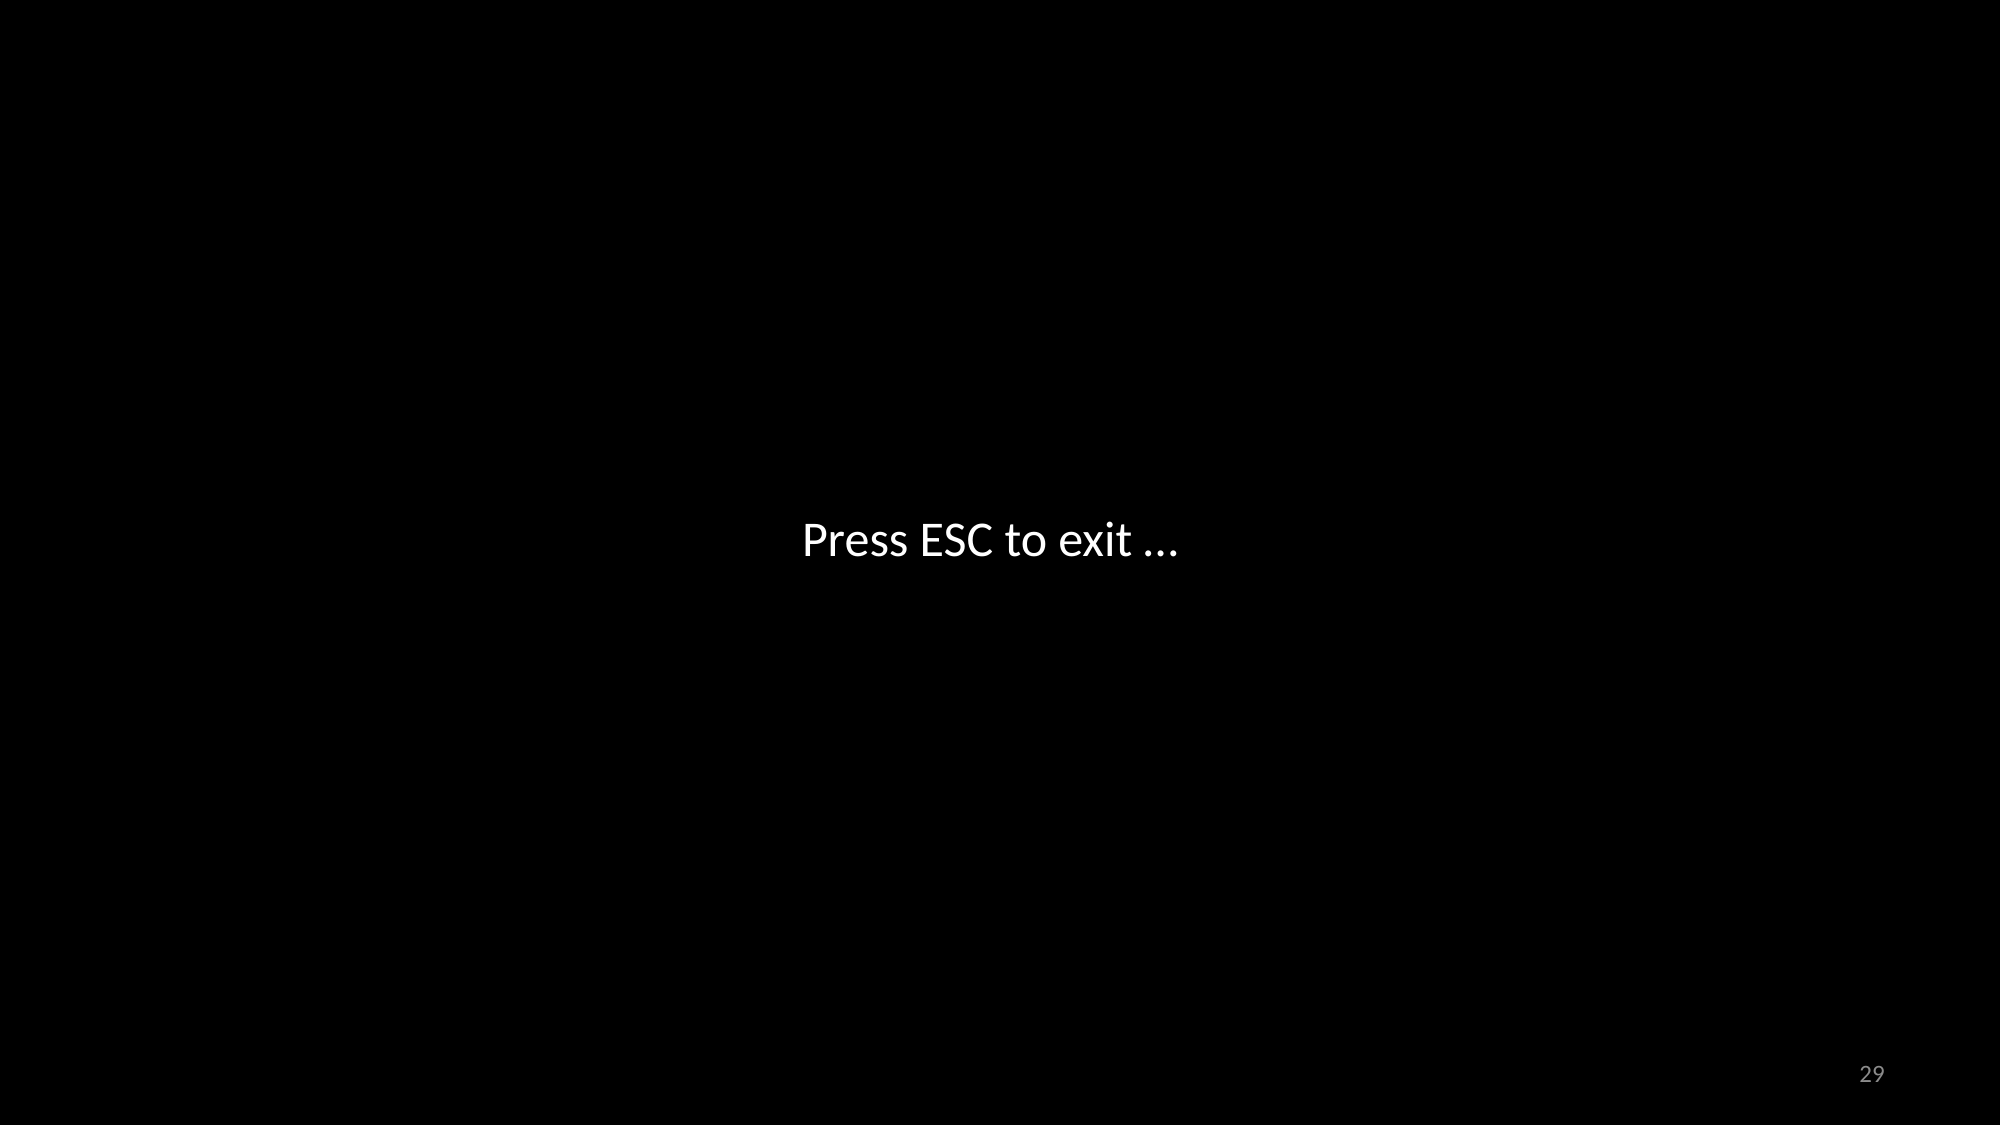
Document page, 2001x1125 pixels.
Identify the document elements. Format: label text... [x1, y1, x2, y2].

text_box Press ESC to exit … [787, 498, 1237, 574]
slide_number 29 [1433, 1042, 1900, 1103]
